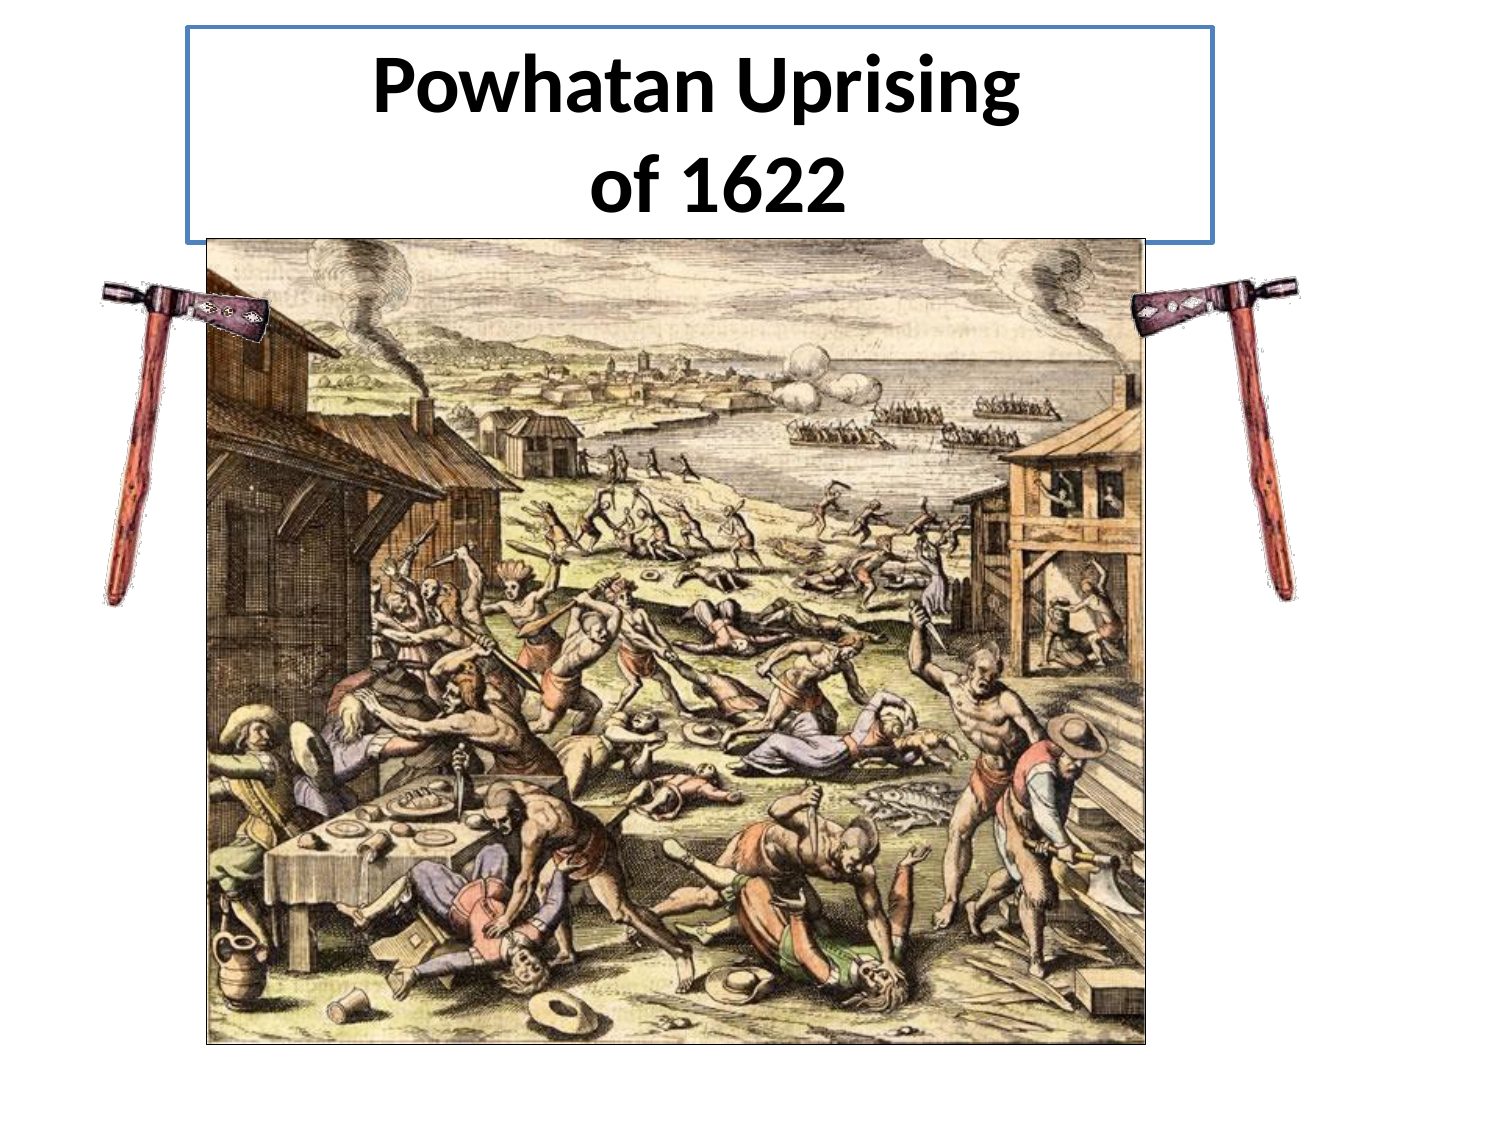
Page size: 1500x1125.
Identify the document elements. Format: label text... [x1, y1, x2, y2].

text_box [1112, 257, 1363, 621]
text_box [187, 27, 1213, 243]
text_box [206, 238, 1146, 1045]
text_box [37, 262, 288, 626]
title Powhatan Uprising of 1622 [370, 27, 1030, 230]
